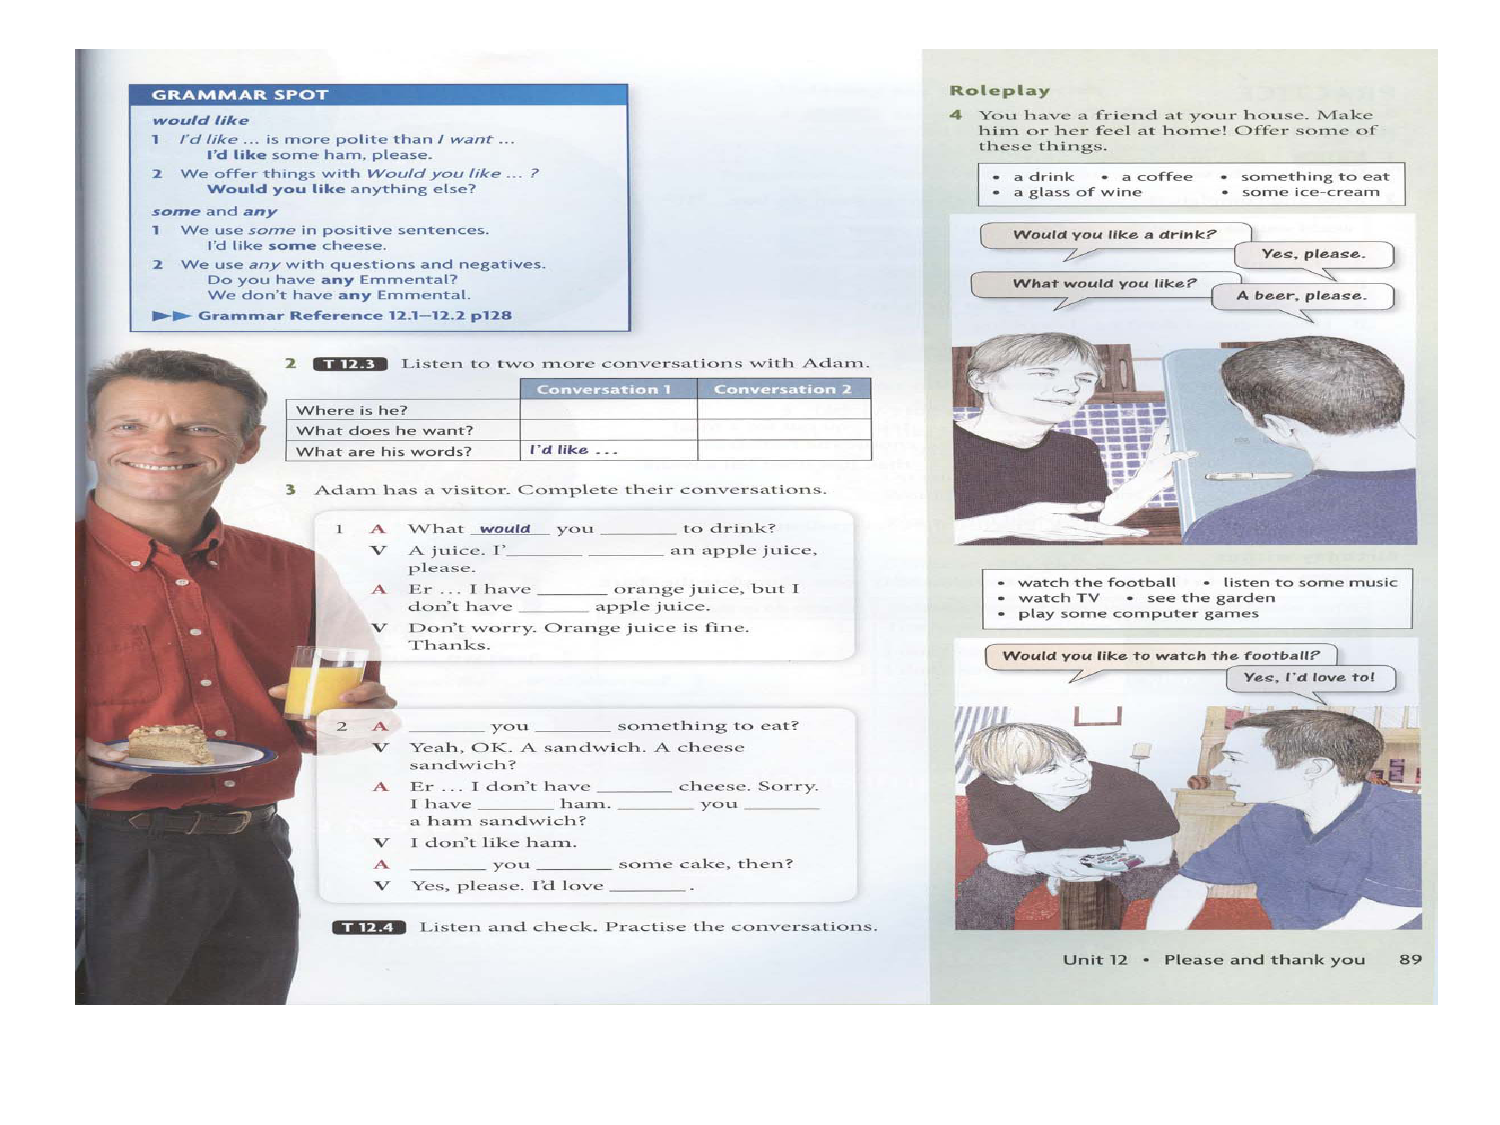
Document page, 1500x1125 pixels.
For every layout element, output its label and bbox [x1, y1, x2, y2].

list [74, 49, 1438, 1006]
